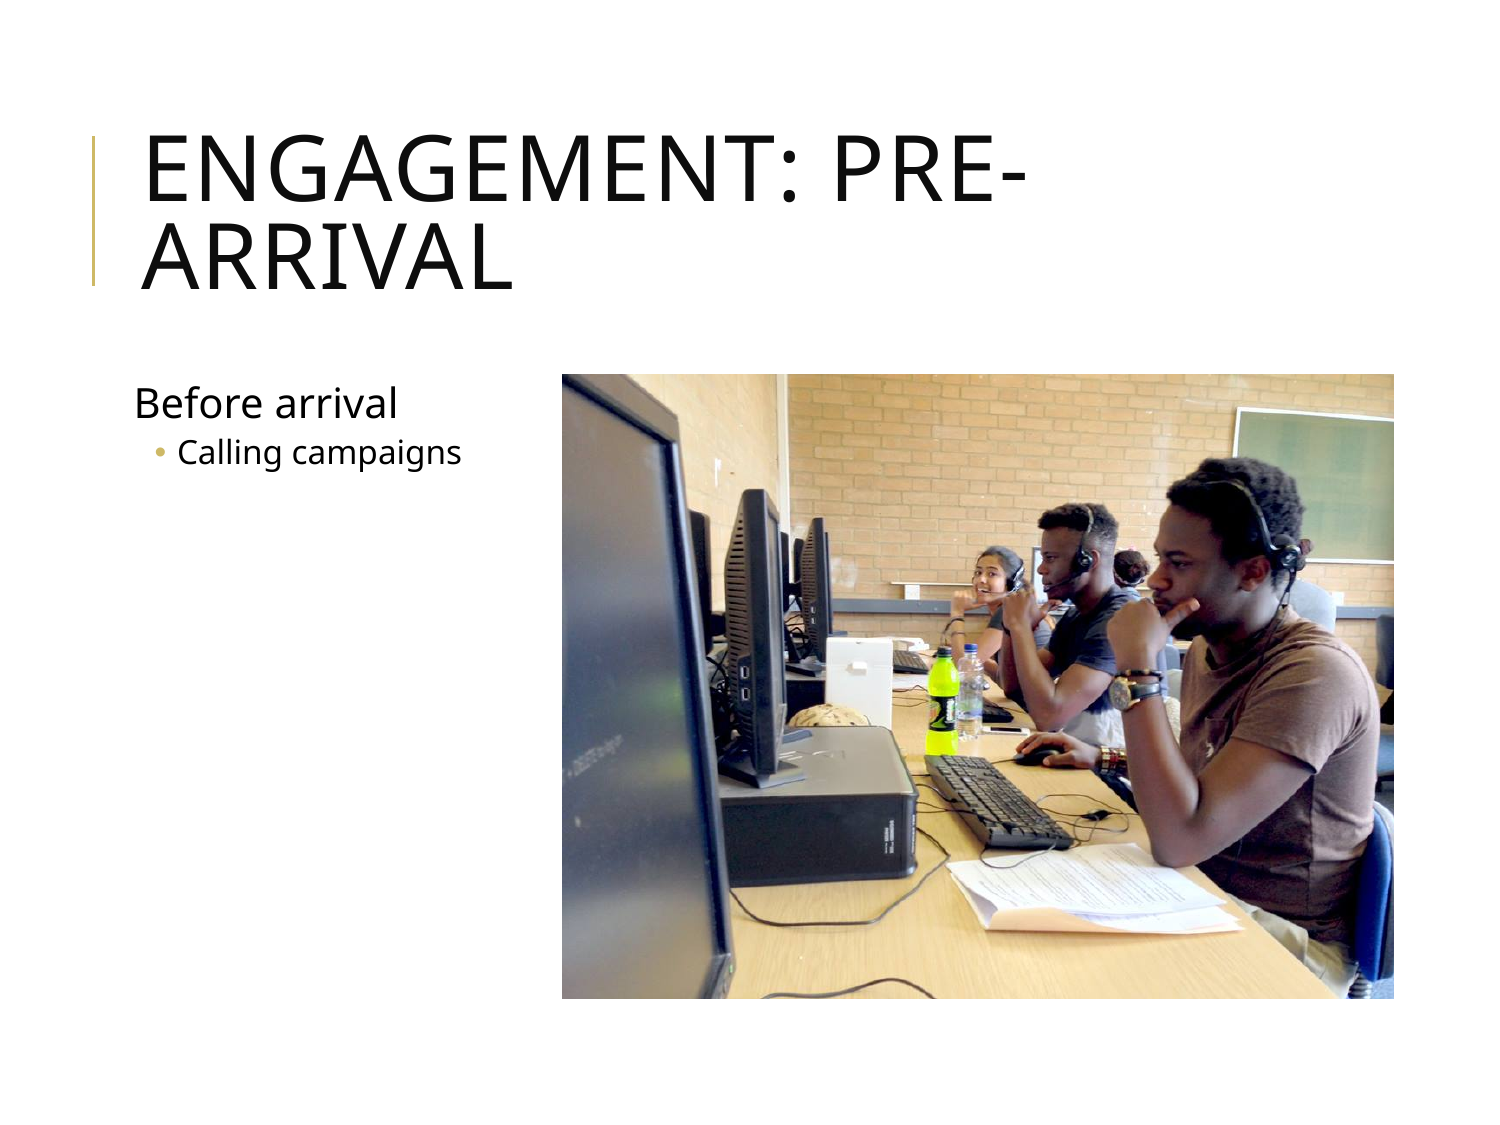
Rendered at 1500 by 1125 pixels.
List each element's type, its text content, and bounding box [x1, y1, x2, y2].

picture [562, 374, 1395, 999]
list Before arrival Calling campaigns [126, 375, 1322, 1035]
title Engagement: pre-arrival [126, 96, 1322, 342]
